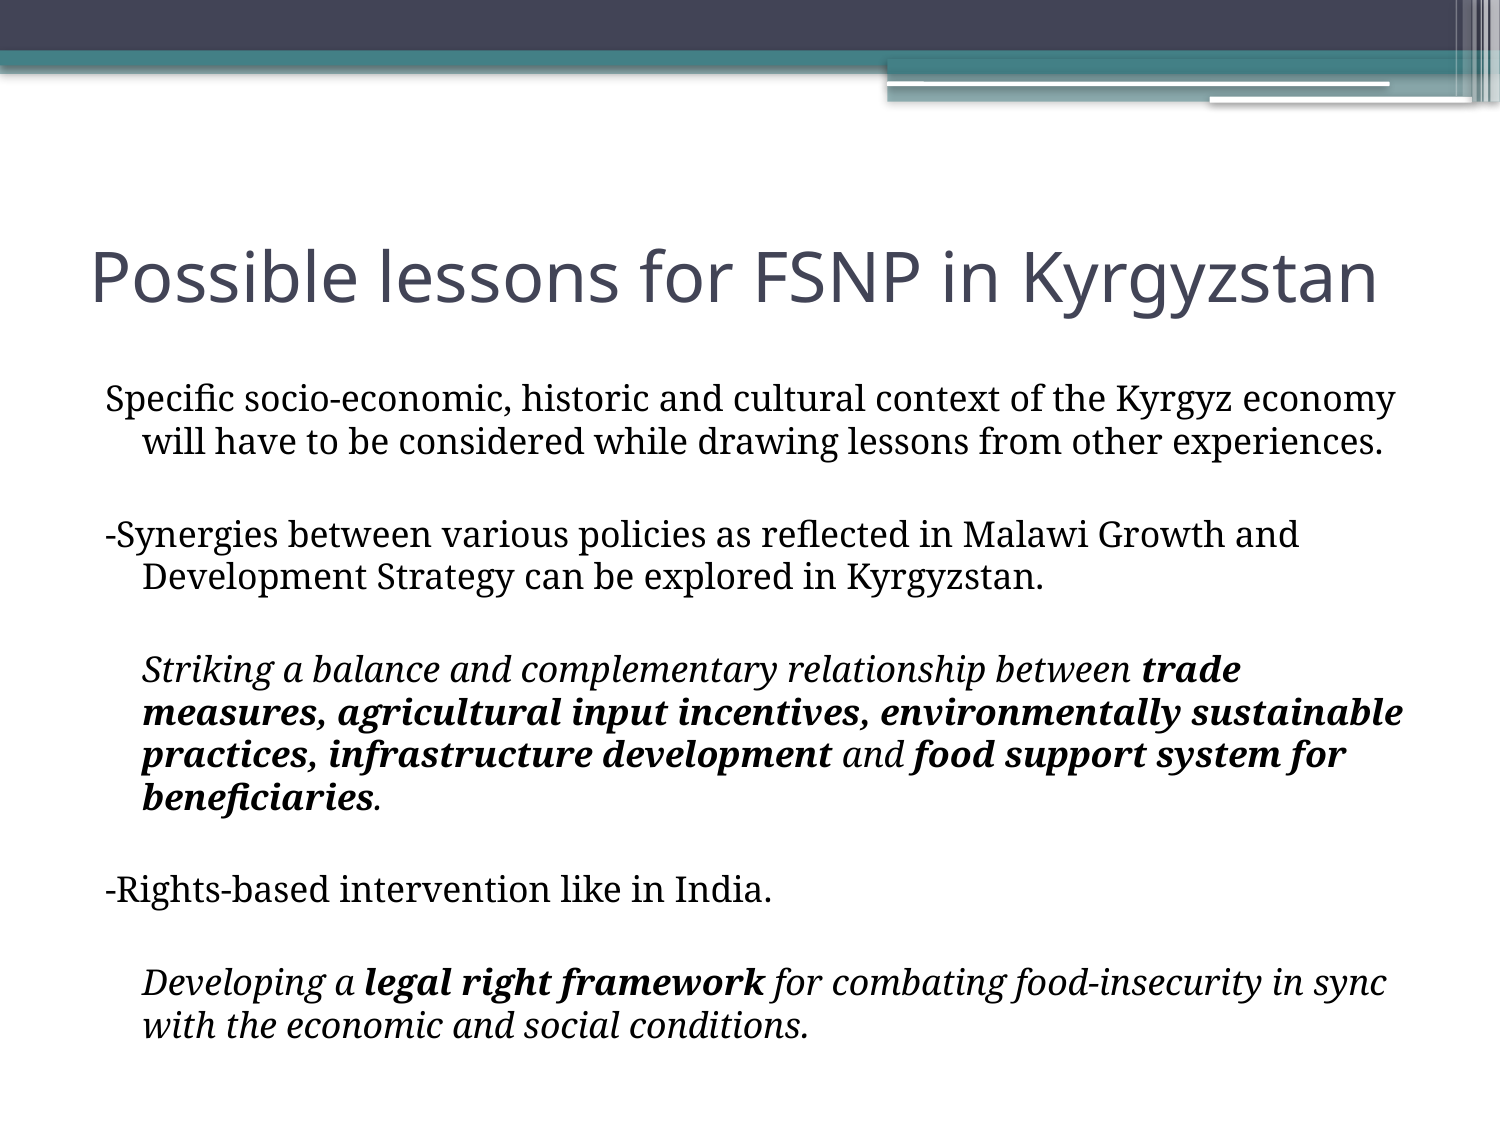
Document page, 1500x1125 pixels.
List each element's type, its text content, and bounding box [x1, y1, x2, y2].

list Specific socio-economic, historic and cultural context of the Kyrgyz economy will have to be considered while drawing lessons from other experiences. -Synergies between various policies as reflected in Malawi Growth and Development Strategy can be explored in Kyrgyzstan. Striking a balance and complementary relationship between trade measures, agricultural input incentives, environmentally sustainable practices, infrastructure development and food support system for beneficiaries. -Rights-based intervention like in India. Developing a legal right framework for combating food-insecurity in sync with the economic and social conditions. [75, 368, 1425, 1079]
title Possible lessons for FSNP in Kyrgyzstan [75, 187, 1425, 363]
